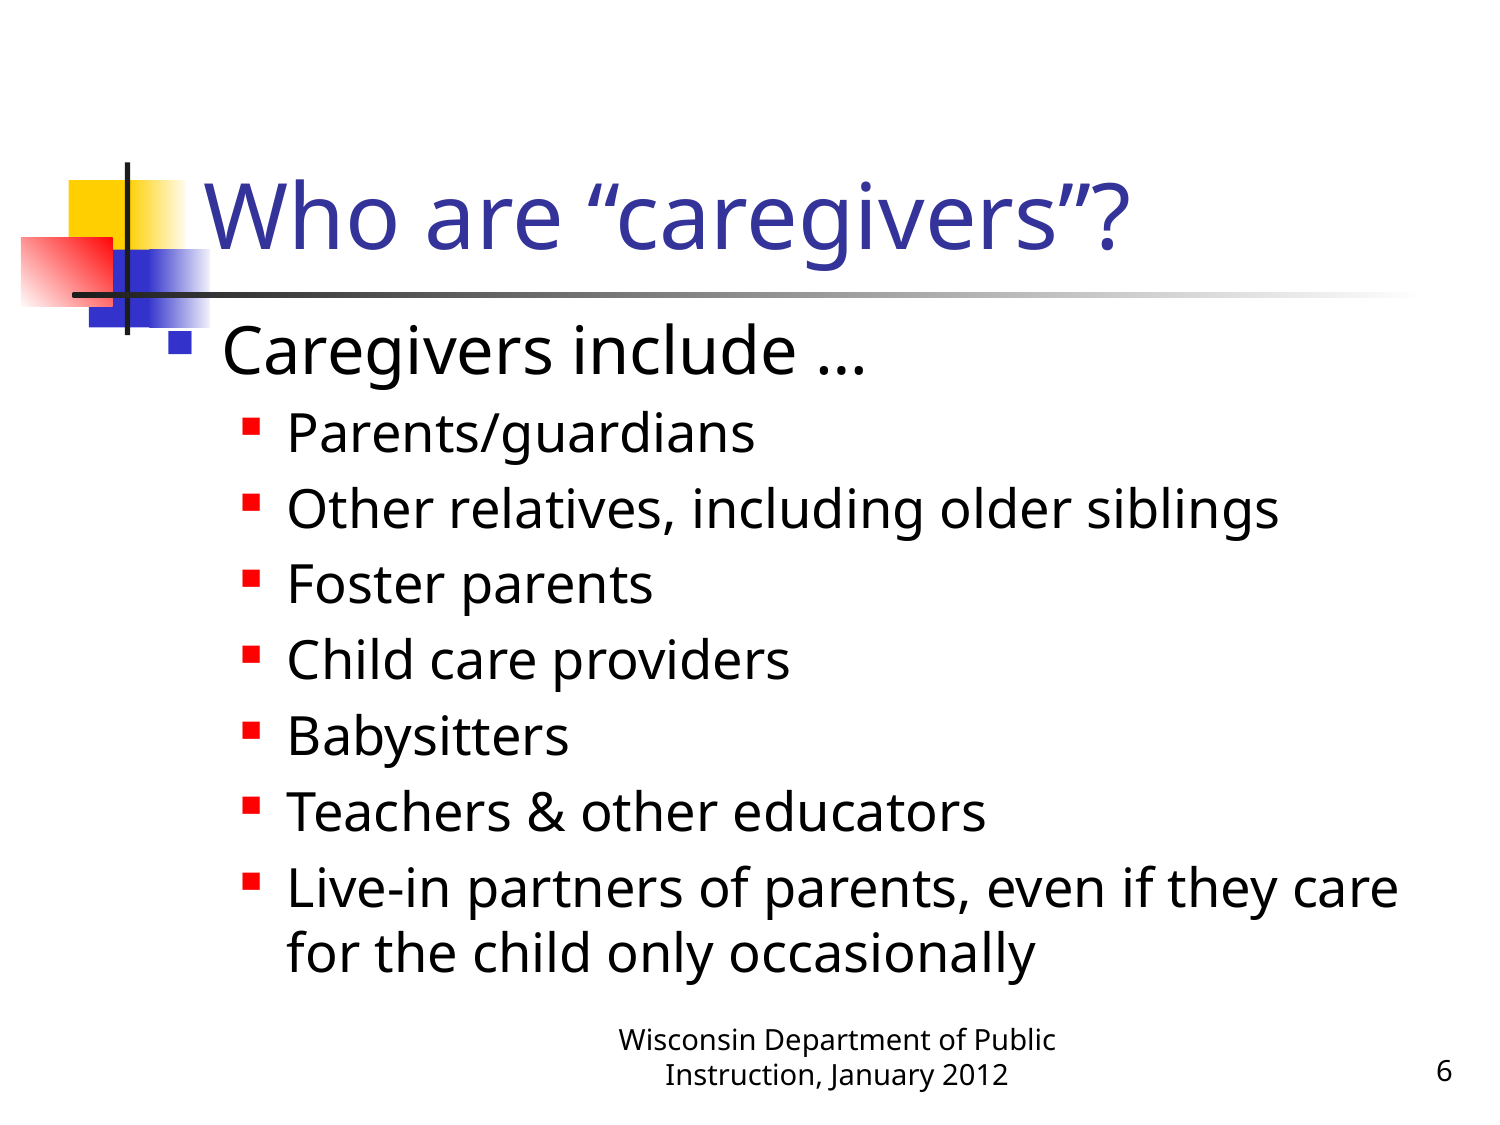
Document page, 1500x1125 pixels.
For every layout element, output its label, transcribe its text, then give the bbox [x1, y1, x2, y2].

slide_number 6 [1154, 1023, 1468, 1100]
footer Wisconsin Department of Public Instruction, January 2012 [599, 1023, 1076, 1100]
list Caregivers include … Parents/guardians Other relatives, including older siblings Foster parents Child care providers Babysitters Teachers & other educators Live-in partners of parents, even if they care for the child only occasionally [149, 299, 1426, 976]
title Who are “caregivers”? [188, 34, 1468, 276]
